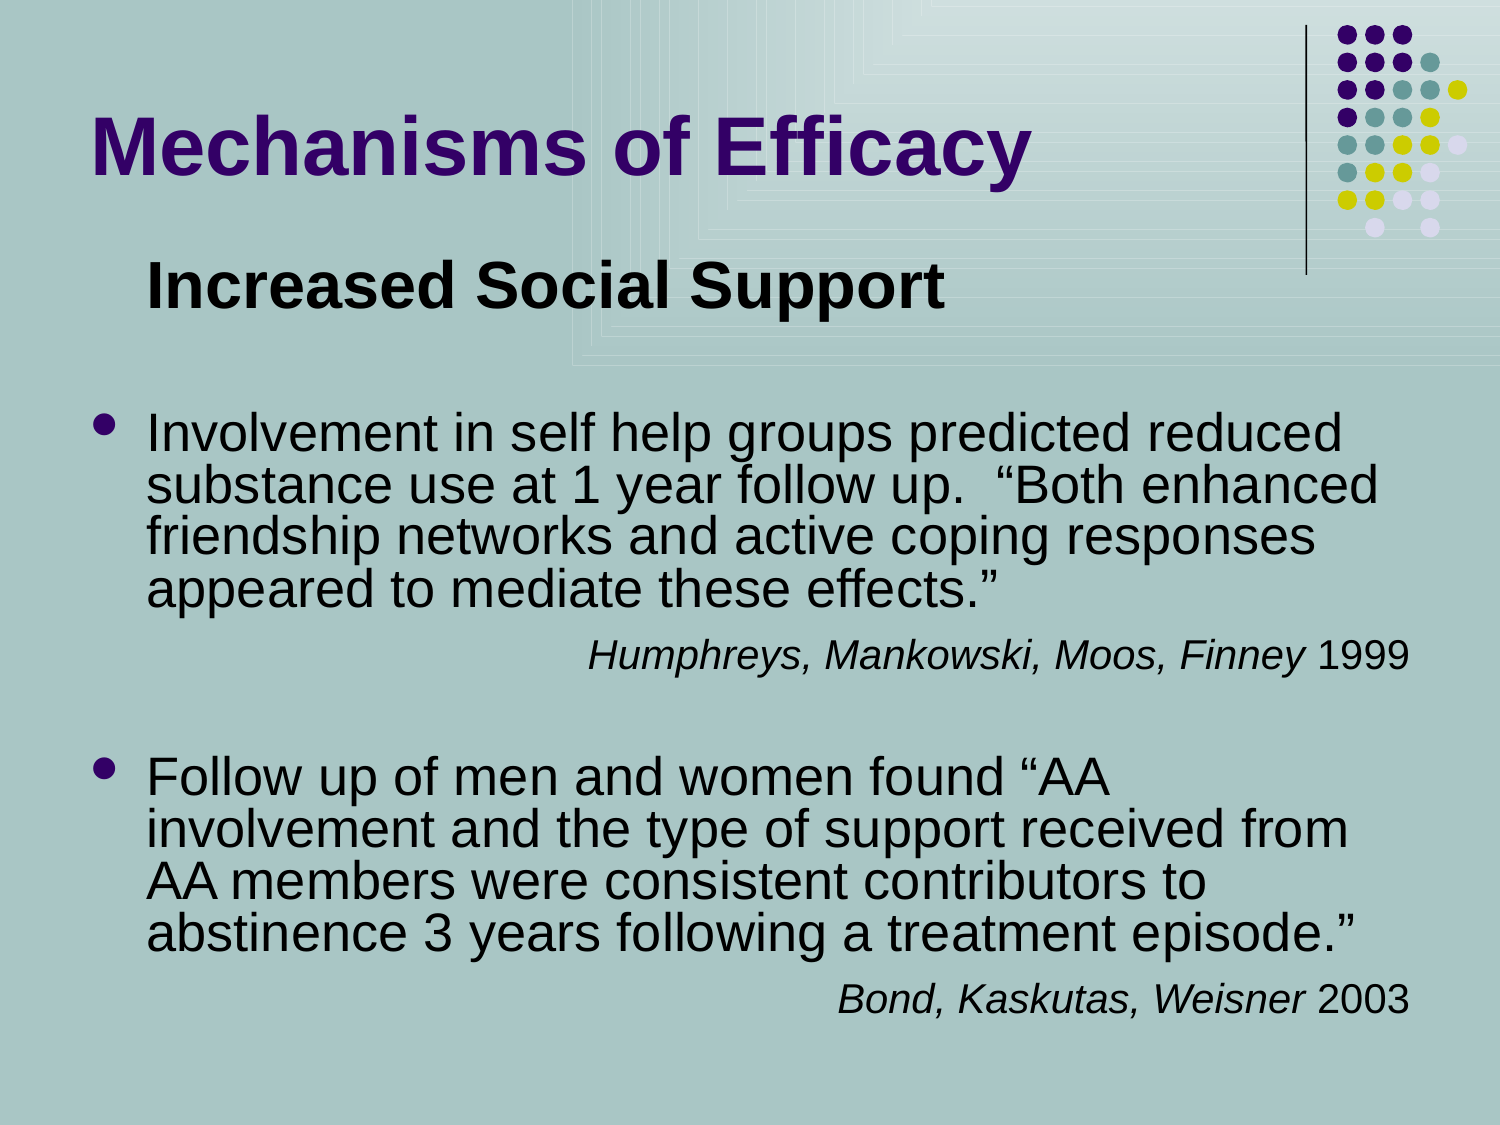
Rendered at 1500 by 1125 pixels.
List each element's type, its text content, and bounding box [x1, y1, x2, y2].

title Mechanisms of Efficacy [74, 19, 1313, 201]
list Increased Social Support Involvement in self help groups predicted reduced substance use at 1 year follow up. “Both enhanced friendship networks and active coping responses appeared to mediate these effects.” Humphreys, Mankowski, Moos, Finney 1999 Follow up of men and women found “AA involvement and the type of support received from AA members were consistent contributors to abstinence 3 years following a treatment episode.” Bond, Kaskutas, Weisner 2003 [74, 249, 1426, 1076]
